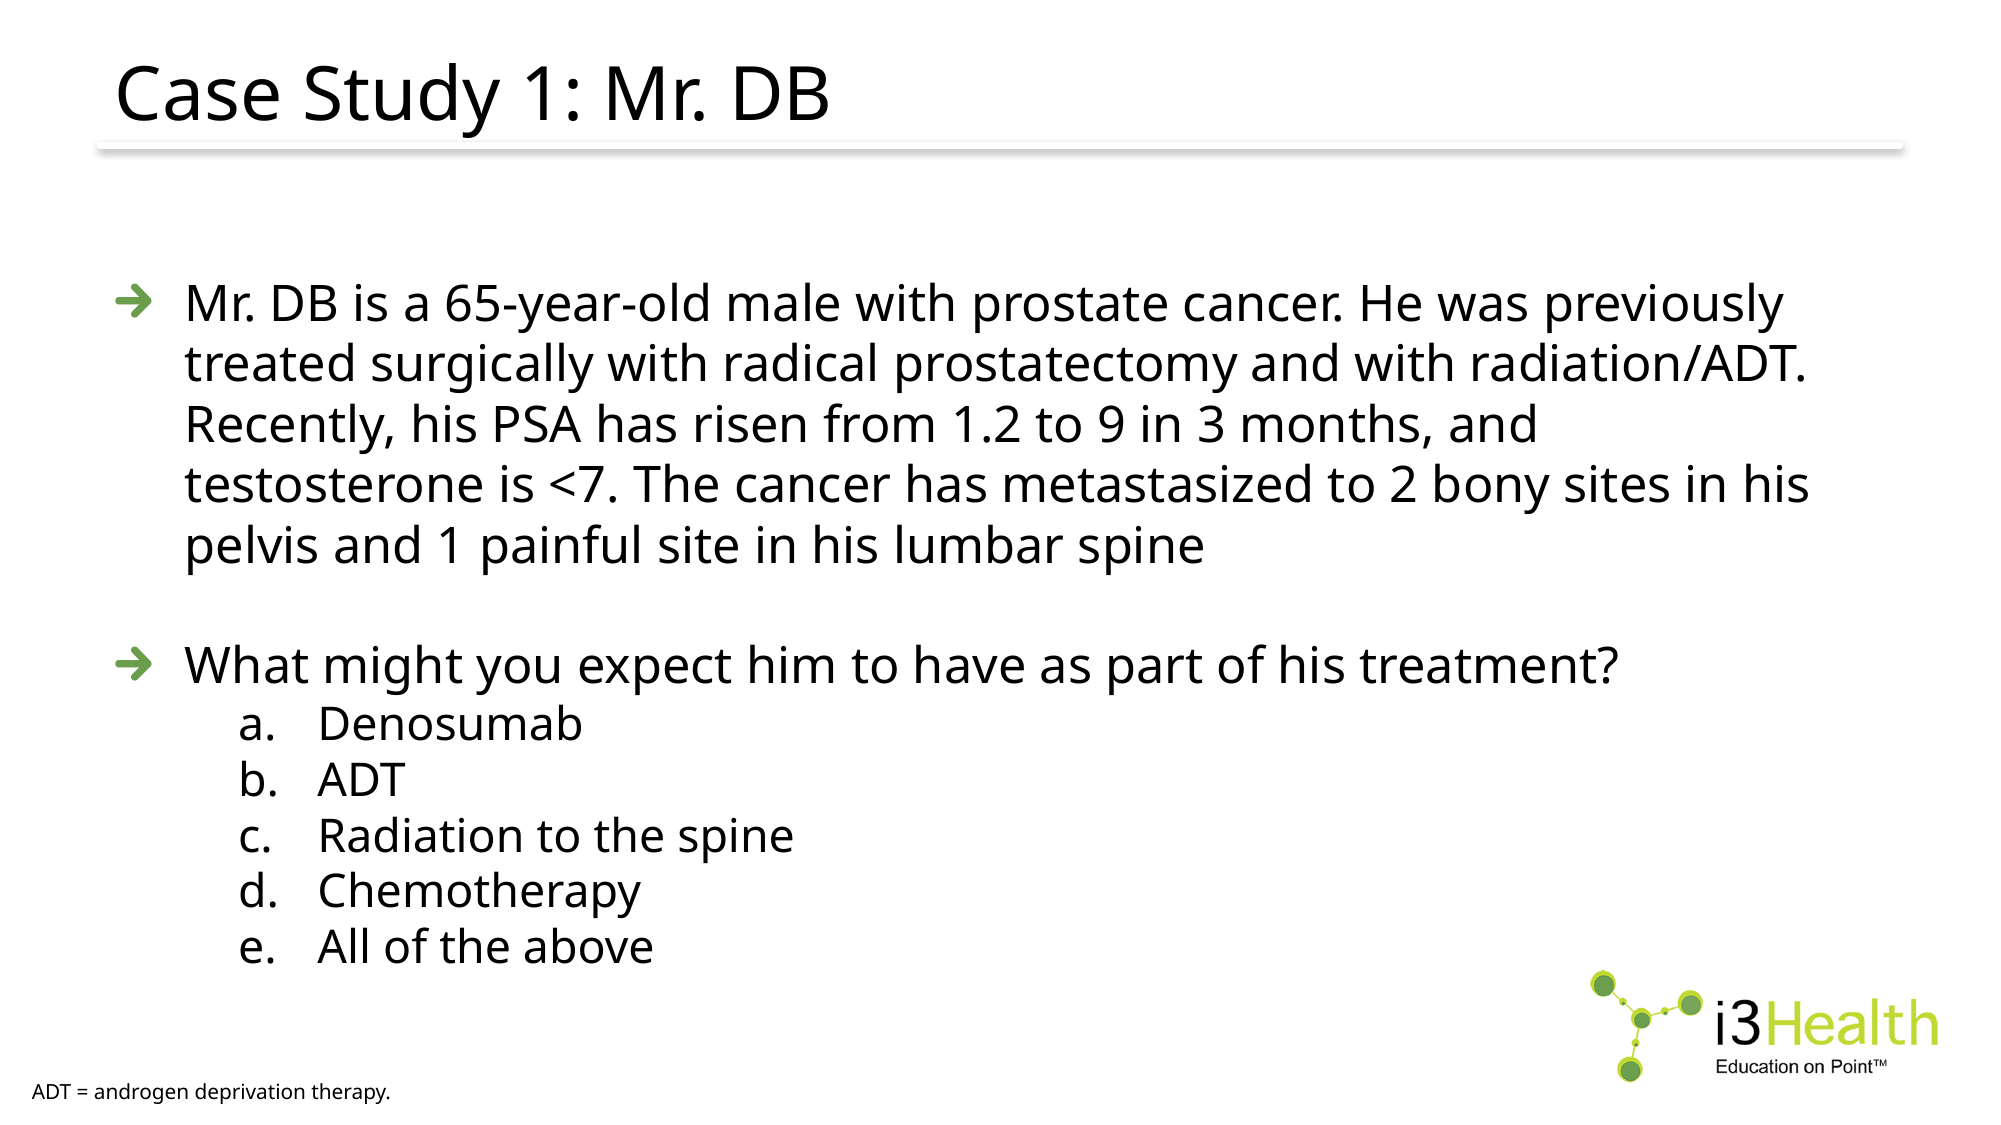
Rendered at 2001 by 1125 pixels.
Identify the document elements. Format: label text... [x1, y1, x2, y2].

picture [1575, 952, 1956, 1109]
list ADT = androgen deprivation therapy. [31, 1078, 397, 1104]
picture [114, 281, 153, 320]
title Case Study 1: Mr. DB [99, 38, 1900, 145]
picture [114, 644, 153, 683]
list Mr. DB is a 65-year-old male with prostate cancer. He was previously treated surgically with radical prostatectomy and with radiation/ADT. Recently, his PSA has risen from 1.2 to 9 in 3 months, and testosterone is <7. The cancer has metastasized to 2 bony sites in his pelvis and 1 painful site in his lumbar spine What might you expect him to have as part of his treatment? Denosumab ADT Radiation to the spine Chemotherapy All of the above [99, 263, 1861, 981]
